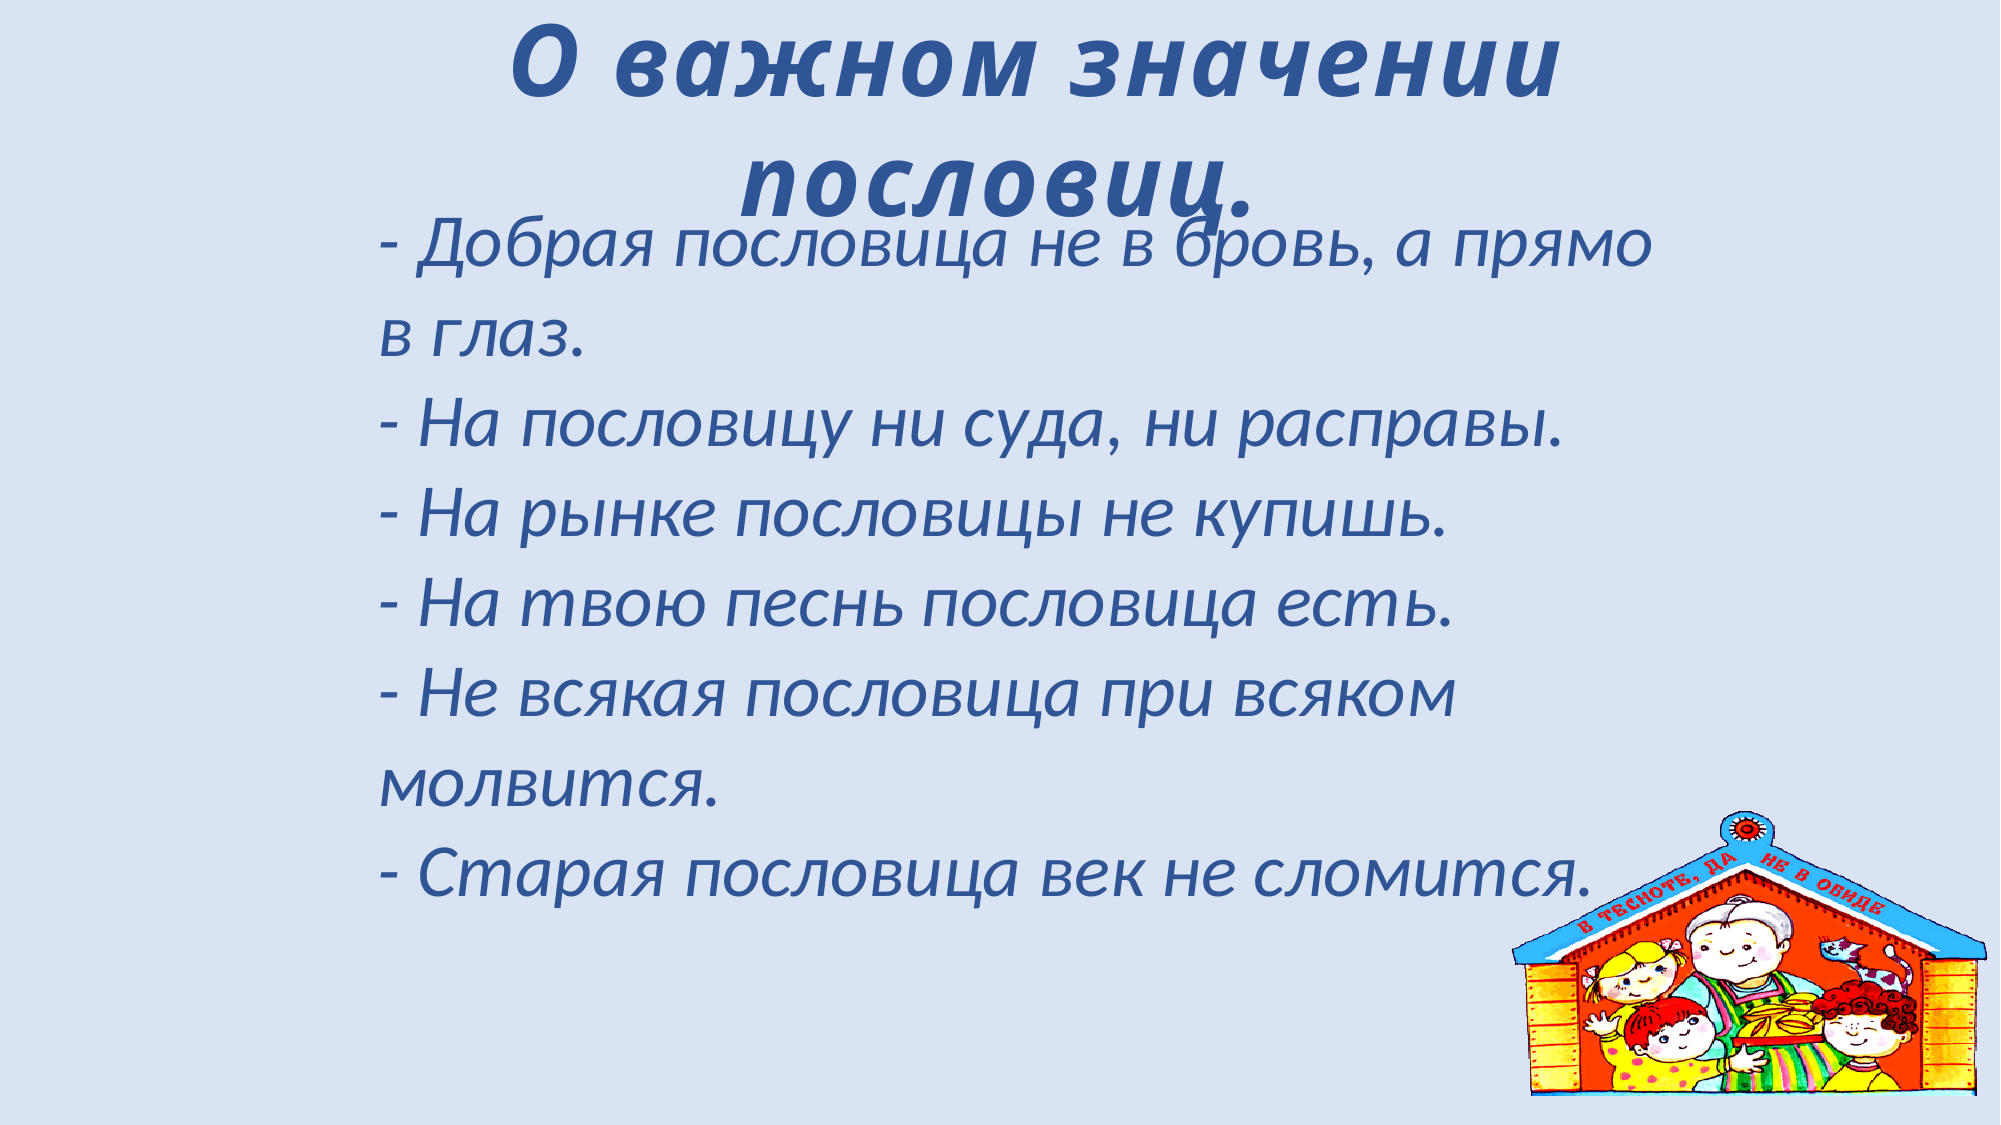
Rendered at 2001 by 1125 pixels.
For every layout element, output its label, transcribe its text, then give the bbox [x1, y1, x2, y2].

text_box - Добрая пословица не в бровь, а прямо в глаз. - На пословицу ни суда, ни расправы. - На рынке пословицы не купишь. - На твою песнь пословица есть. - Не всякая пословица при всяком молвится. - Старая пословица век не сломится. [362, 184, 1674, 920]
text_box О важном значении пословиц. [249, 0, 1750, 244]
picture [1511, 810, 1989, 1096]
